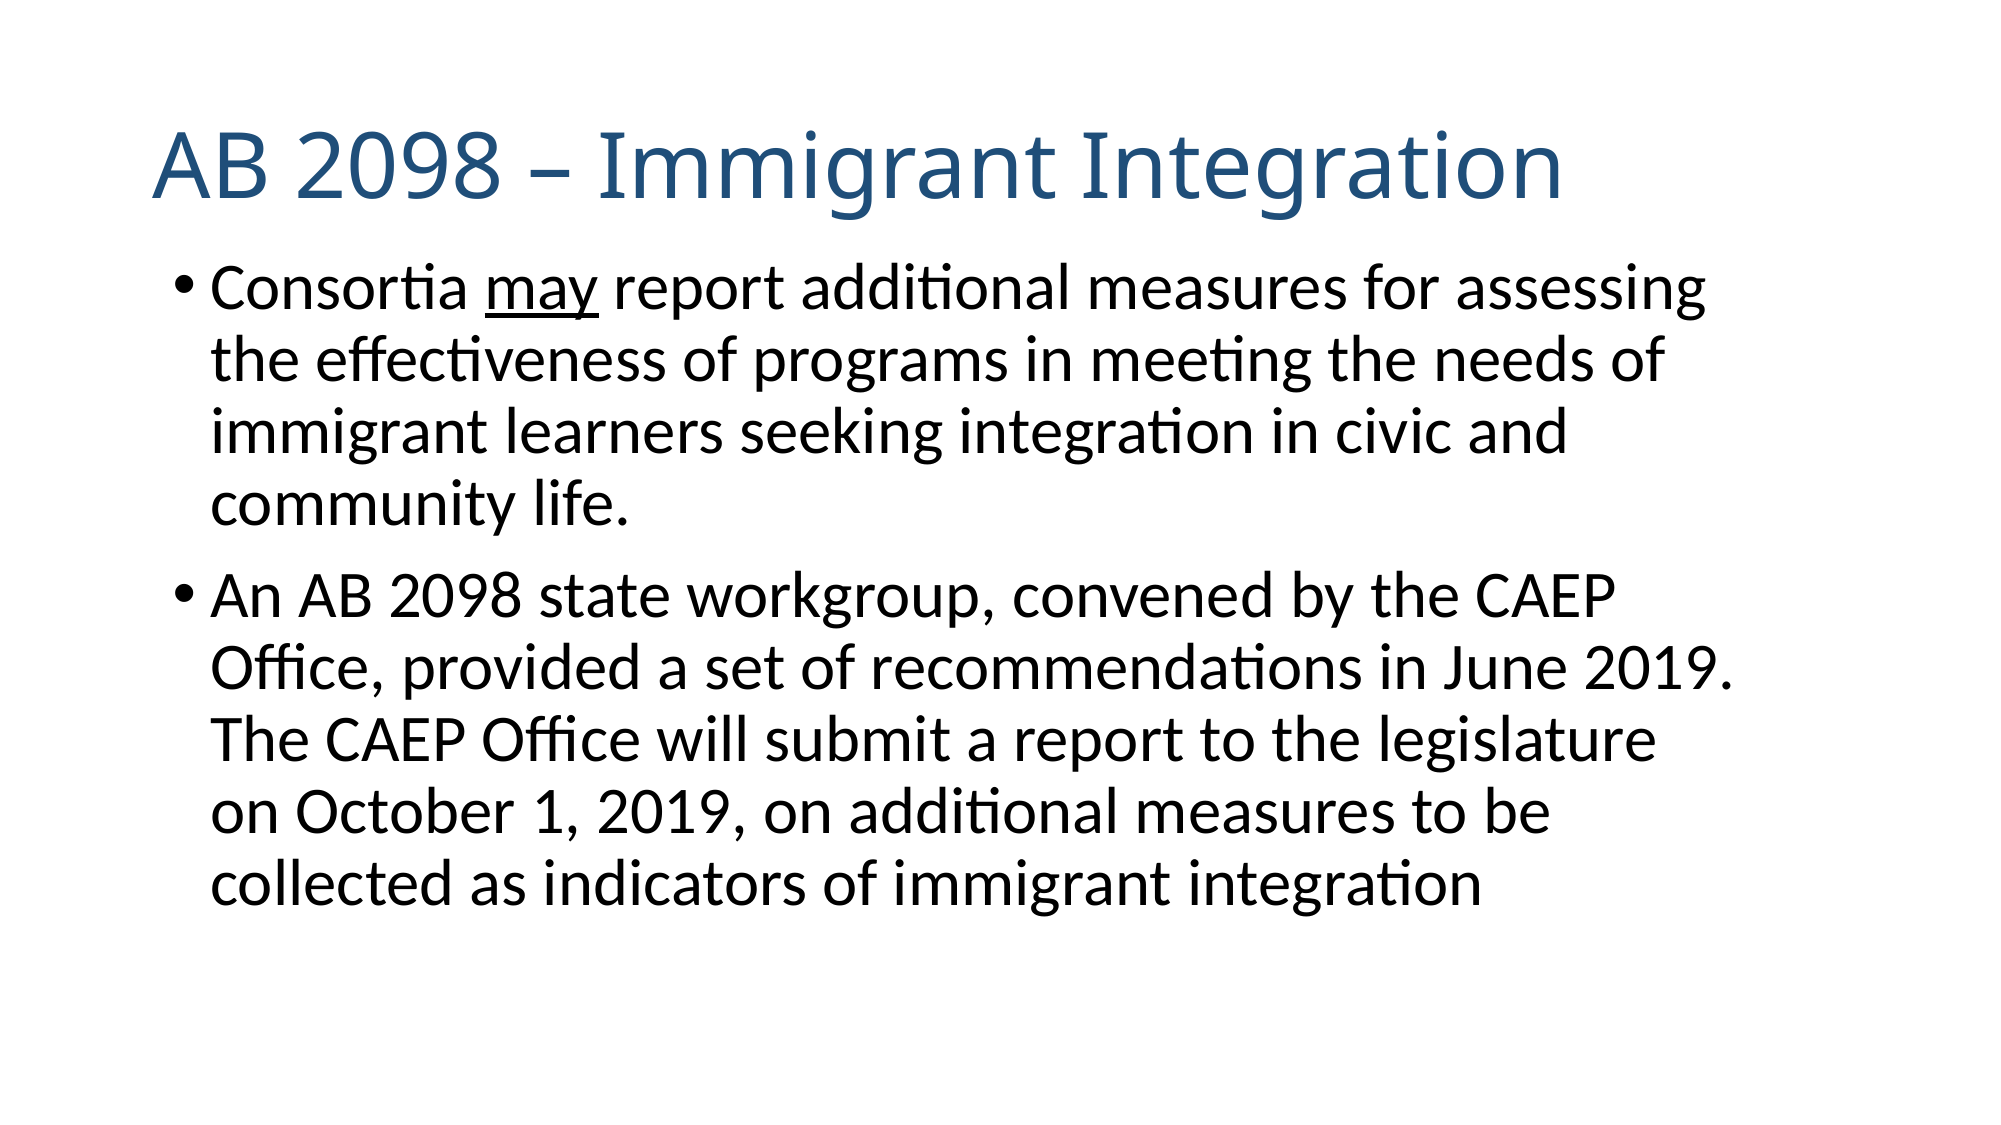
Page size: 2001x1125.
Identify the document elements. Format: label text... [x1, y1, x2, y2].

title AB 2098 – Immigrant Integration [137, 59, 1863, 278]
list Consortia may report additional measures for assessing the effectiveness of programs in meeting the needs of immigrant learners seeking integration in civic and community life. An AB 2098 state workgroup, convened by the CAEP Office, provided a set of recommendations in June 2019. The CAEP Office will submit a report to the legislature on October 1, 2019, on additional measures to be collected as indicators of immigrant integration [157, 244, 1754, 935]
